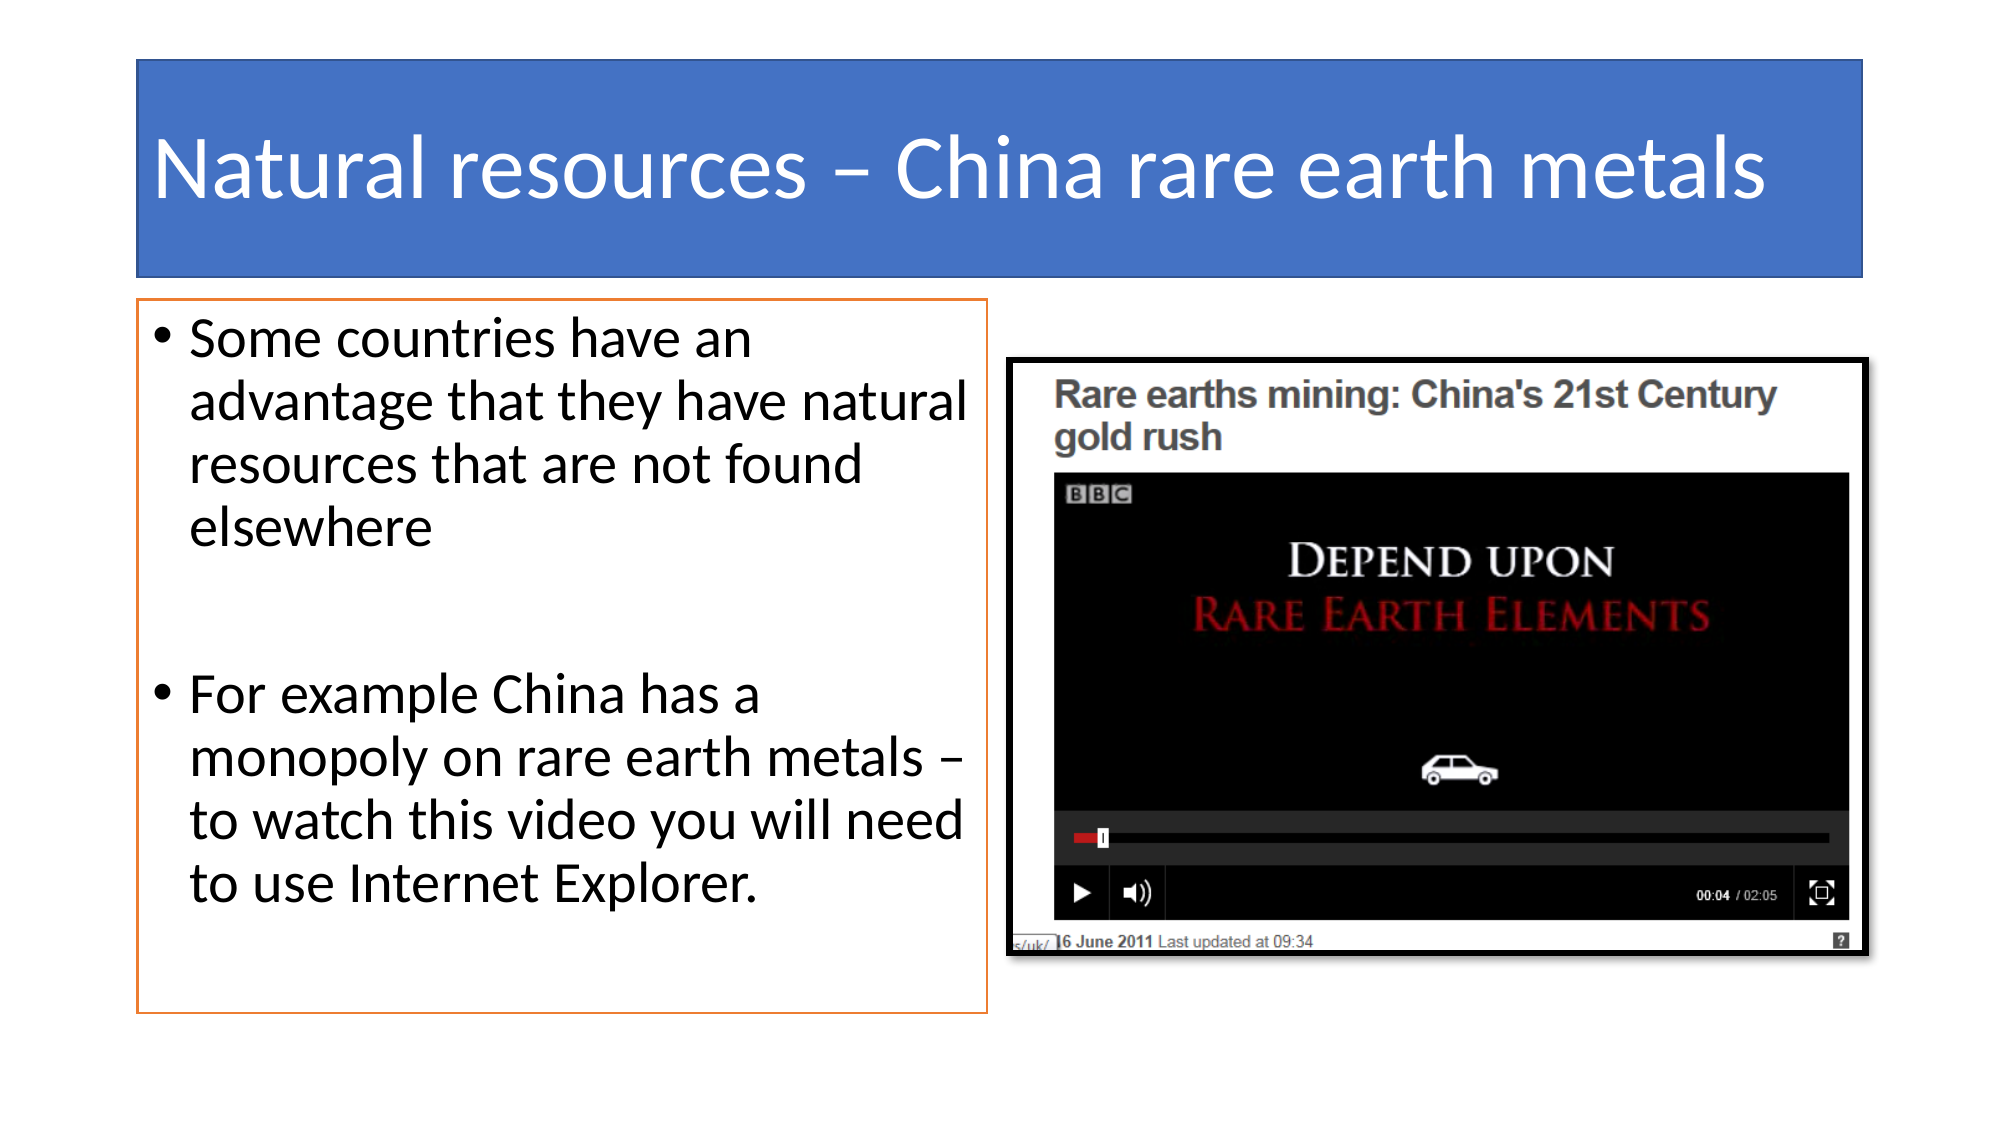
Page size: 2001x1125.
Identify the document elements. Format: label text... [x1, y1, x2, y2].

title Natural resources – China rare earth metals [136, 59, 1863, 278]
list Some countries have an advantage that they have natural resources that are not found elsewhere For example China has a monopoly on rare earth metals – to watch this video you will need to use Internet Explorer. [136, 298, 988, 1014]
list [1012, 362, 1863, 950]
